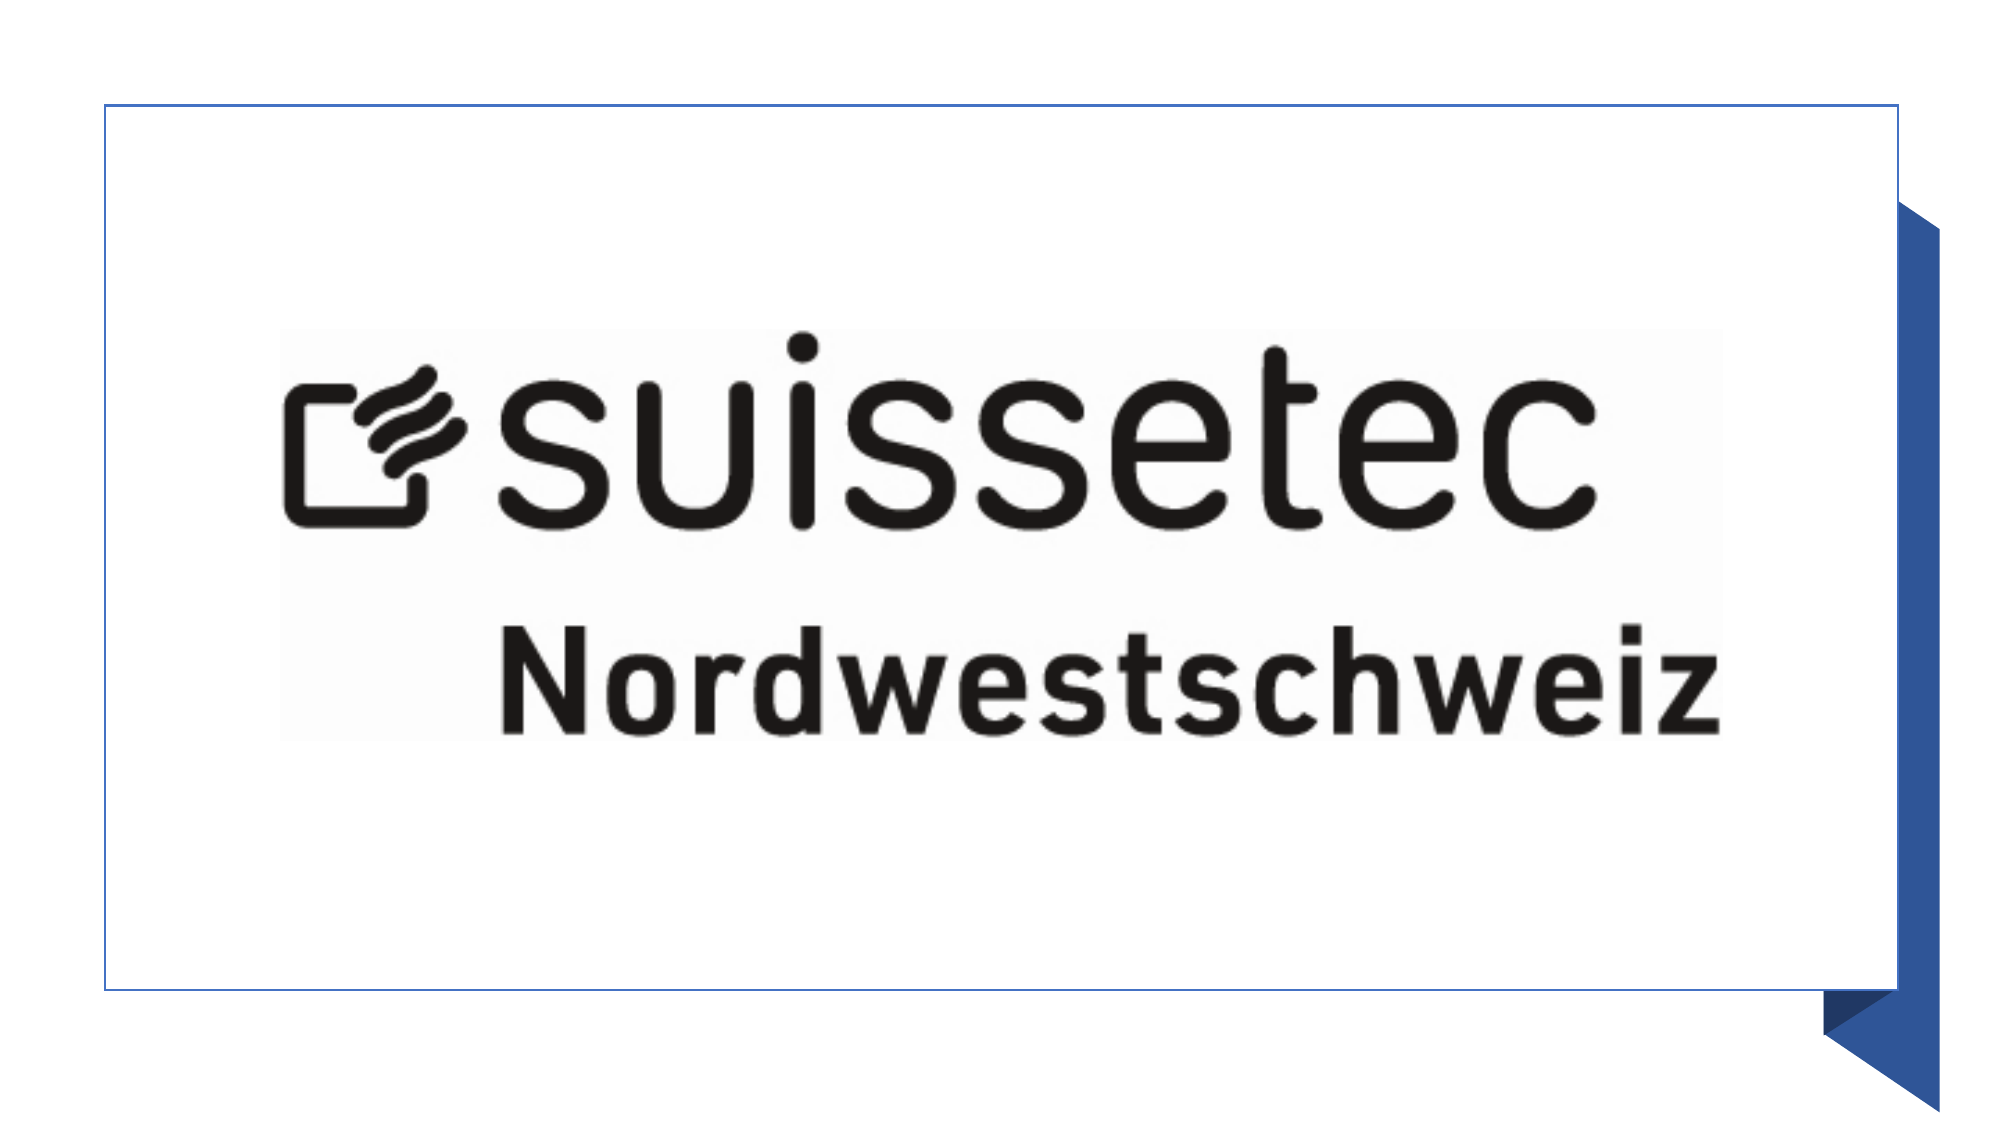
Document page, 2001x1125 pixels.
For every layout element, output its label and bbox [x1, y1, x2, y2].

list [280, 329, 1723, 741]
text_box [1823, 990, 1893, 1036]
text_box [104, 105, 1899, 990]
text_box [1825, 201, 1940, 1113]
